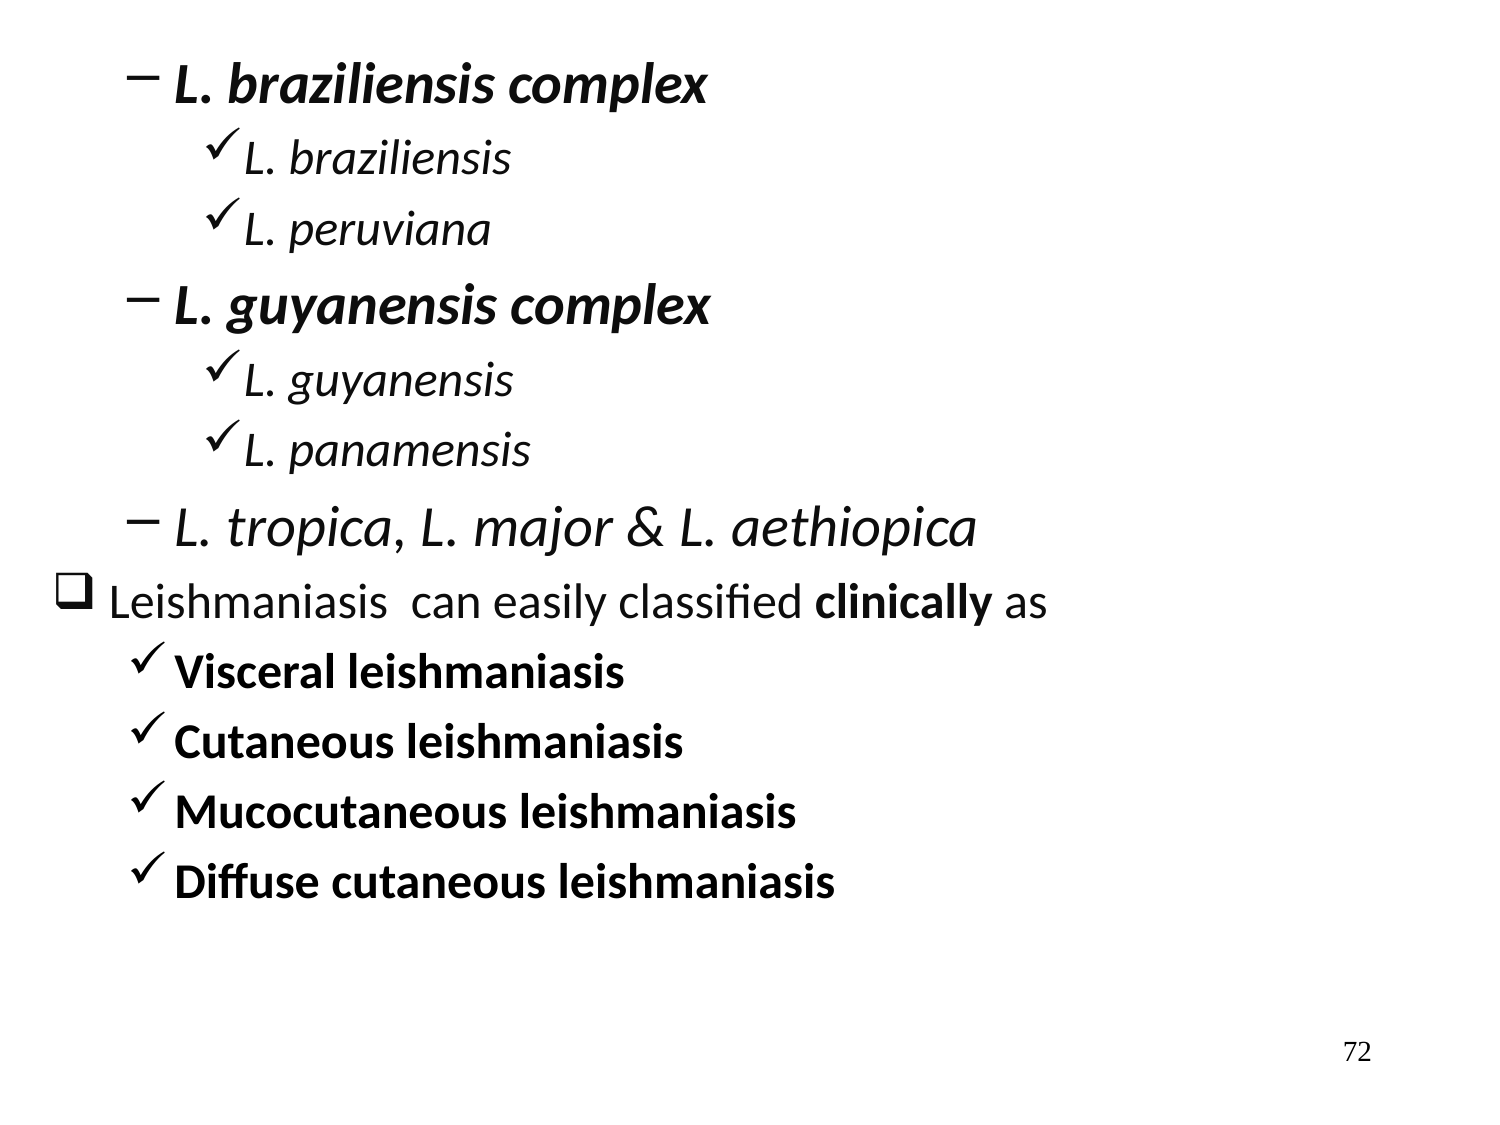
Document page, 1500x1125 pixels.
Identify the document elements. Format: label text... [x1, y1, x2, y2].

slide_number 72 [1074, 1024, 1388, 1101]
list L. braziliensis complex L. braziliensis L. peruviana L. guyanensis complex L. guyanensis L. panamensis L. tropica, L. major & L. aethiopica Leishmaniasis can easily classified clinically as Visceral leishmaniasis Cutaneous leishmaniasis Mucocutaneous leishmaniasis Diffuse cutaneous leishmaniasis [37, 37, 1463, 1088]
